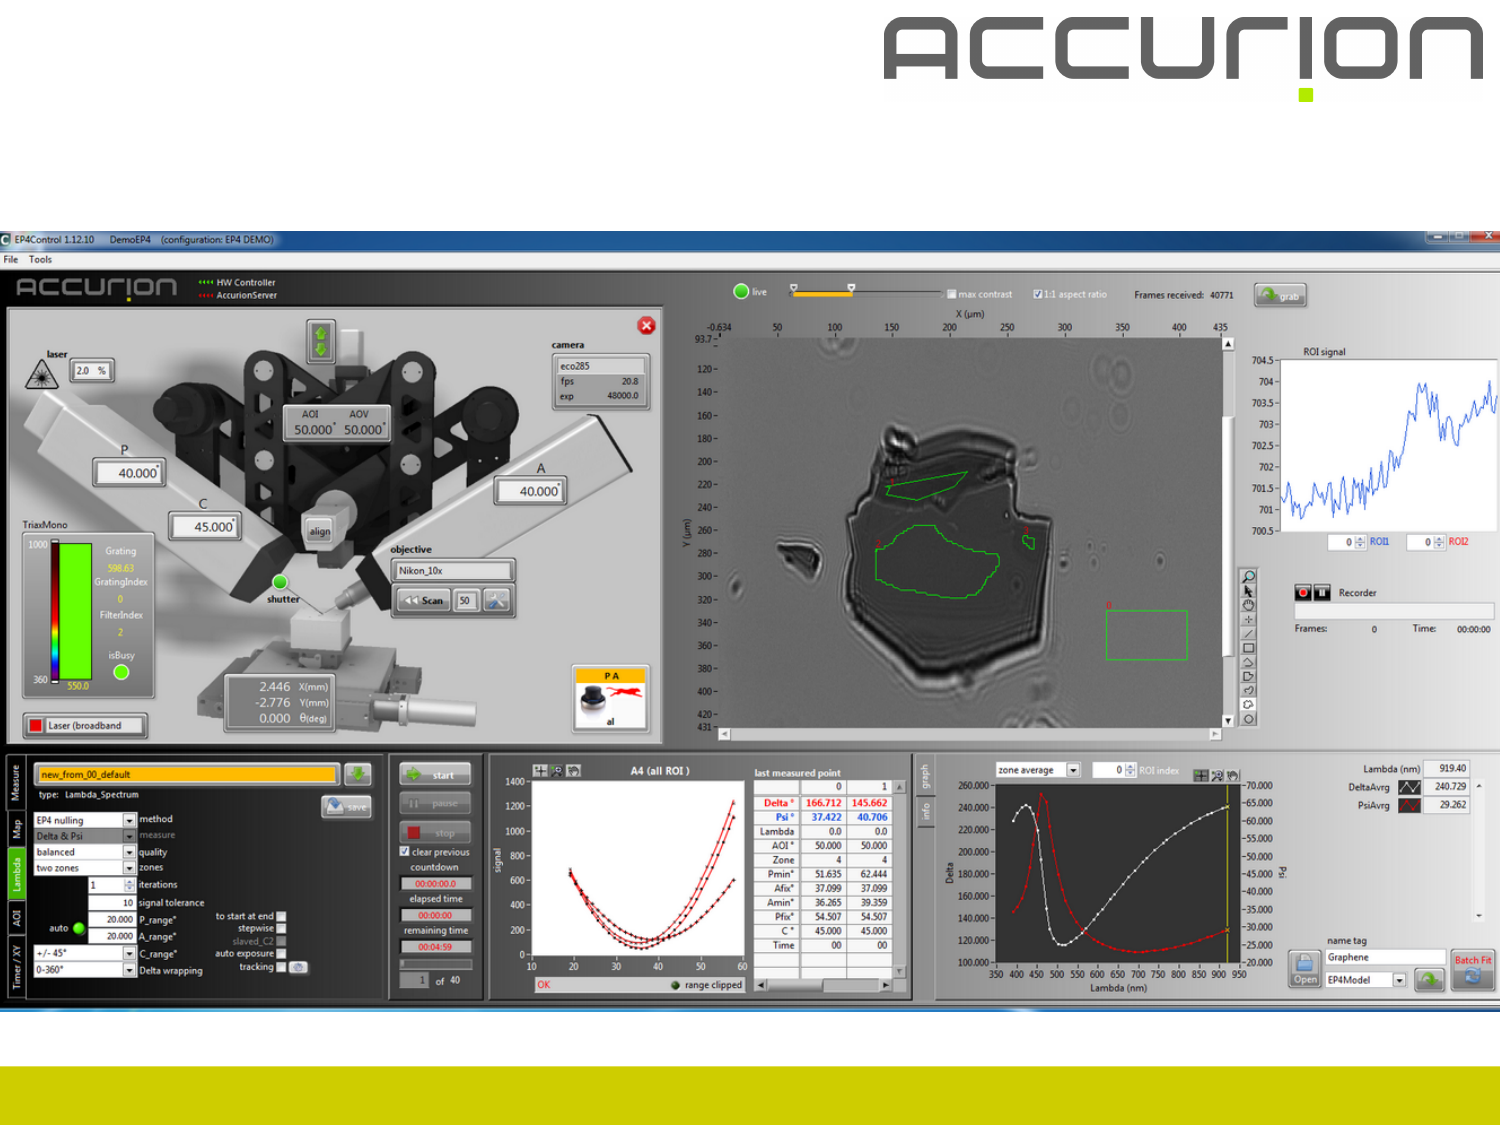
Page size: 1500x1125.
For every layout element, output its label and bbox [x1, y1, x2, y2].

picture [0, 231, 1500, 1012]
picture [884, 17, 1483, 102]
